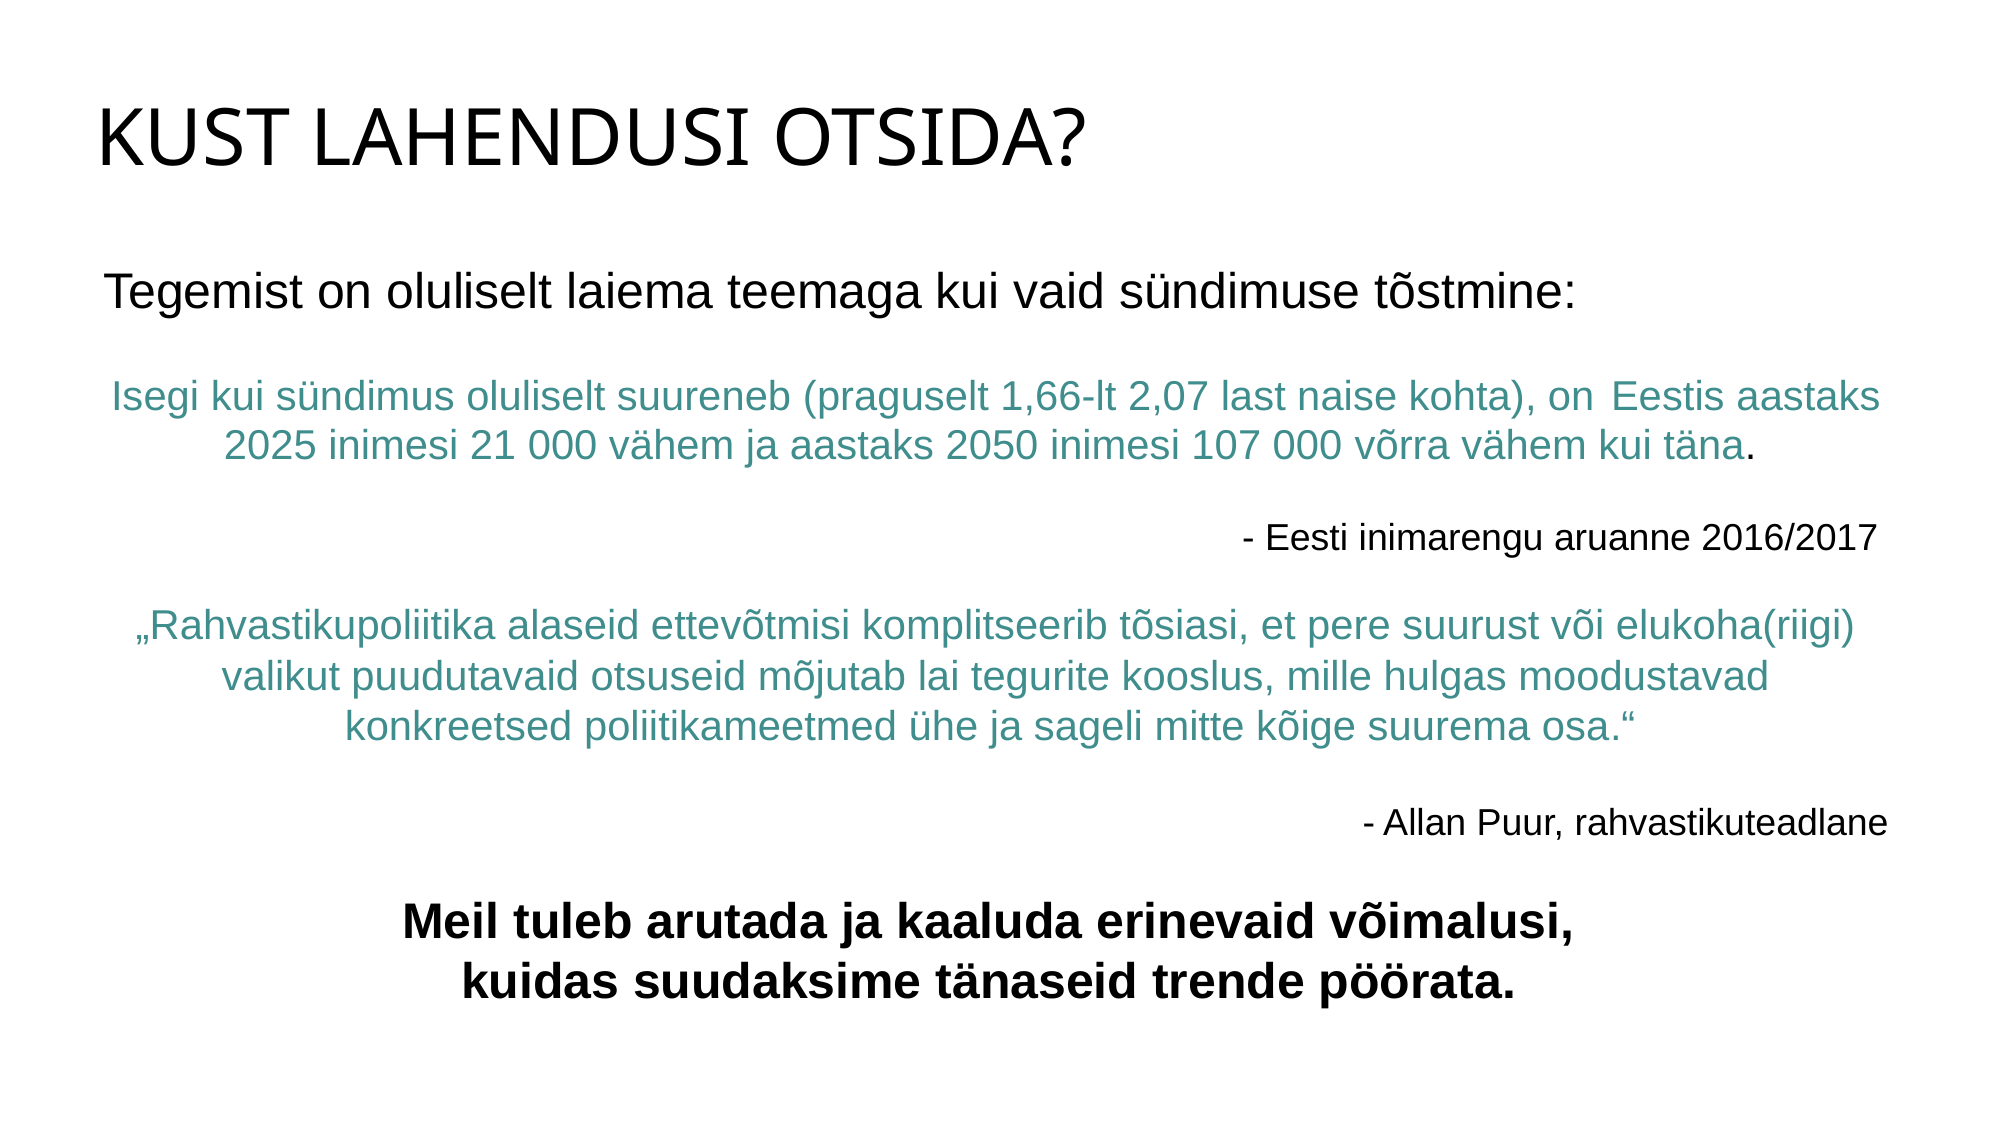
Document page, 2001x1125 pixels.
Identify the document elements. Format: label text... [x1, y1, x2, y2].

text_box Tegemist on oluliselt laiema teemaga kui vaid sündimuse tõstmine: Isegi kui sündimus oluliselt suureneb (praguselt 1,66-lt 2,07 last naise kohta), on Eestis aastaks 2025 inimesi 21 000 vähem ja aastaks 2050 inimesi 107 000 võrra vähem kui täna. - Eesti inimarengu aruanne 2016/2017 „Rahvastikupoliitika alaseid ettevõtmisi komplitseerib tõsiasi, et pere suurust või elukoha(riigi) valikut puudutavaid otsuseid mõjutab lai tegurite kooslus, mille hulgas moodustavad konkreetsed poliitikameetmed ühe ja sageli mitte kõige suurema osa.“ - Allan Puur, rahvastikuteadlane Meil tuleb arutada ja kaaluda erinevaid võimalusi, kuidas suudaksime tänaseid trende pöörata. [88, 249, 1904, 970]
title KUST LAHENDUSI OTSIDA? [88, 30, 1942, 249]
